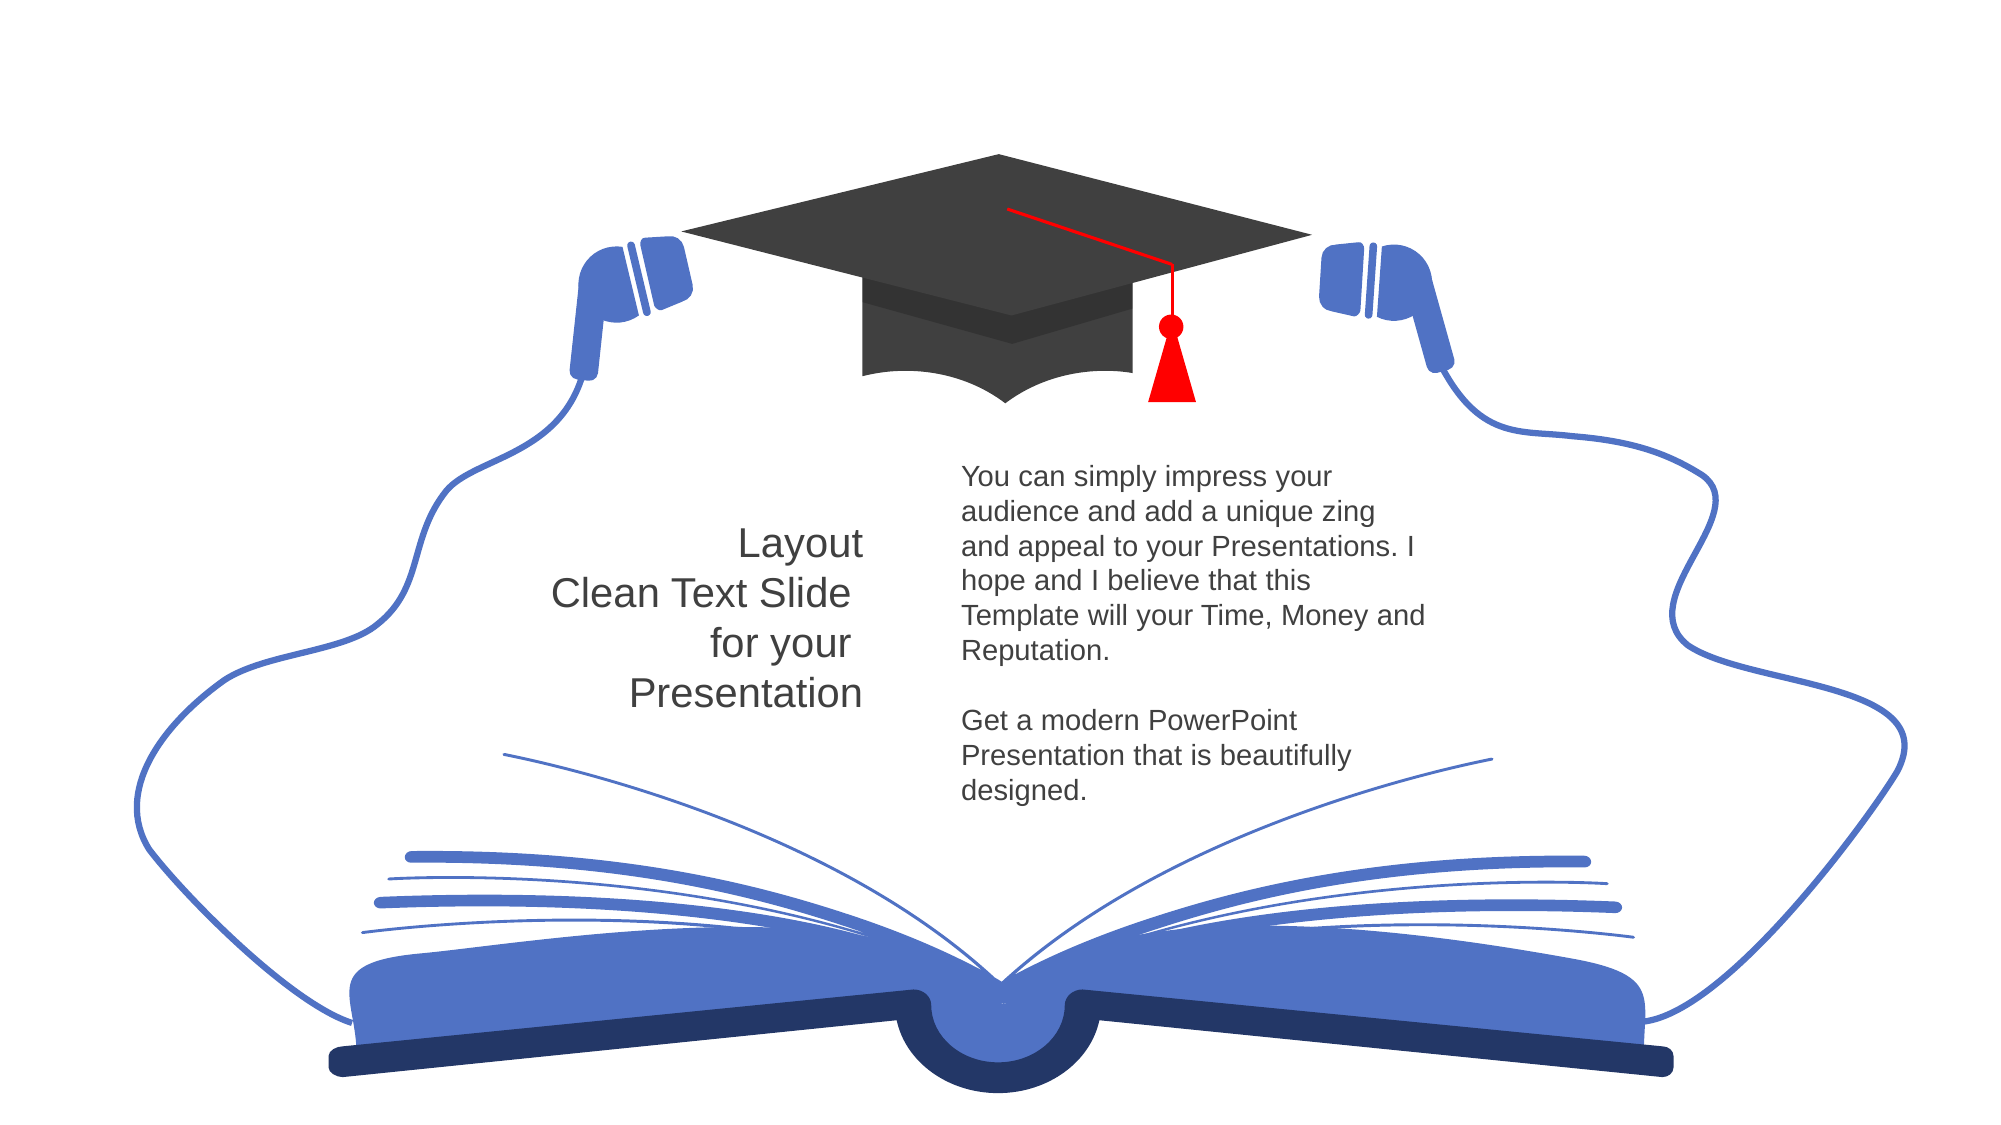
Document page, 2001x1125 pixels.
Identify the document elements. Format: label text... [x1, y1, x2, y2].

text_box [681, 154, 1313, 404]
text_box You can simply impress your audience and add a unique zing and appeal to your Presentations. I hope and I believe that this Template will your Time, Money and Reputation. Get a modern PowerPoint Presentation that is beautifully designed. [946, 449, 1446, 737]
text_box [1444, 371, 1906, 1013]
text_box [1342, 216, 1444, 391]
text_box Layout Clean Text Slide for your Presentation [510, 508, 878, 724]
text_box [326, 737, 1674, 1094]
text_box [135, 392, 578, 1013]
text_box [570, 217, 671, 392]
